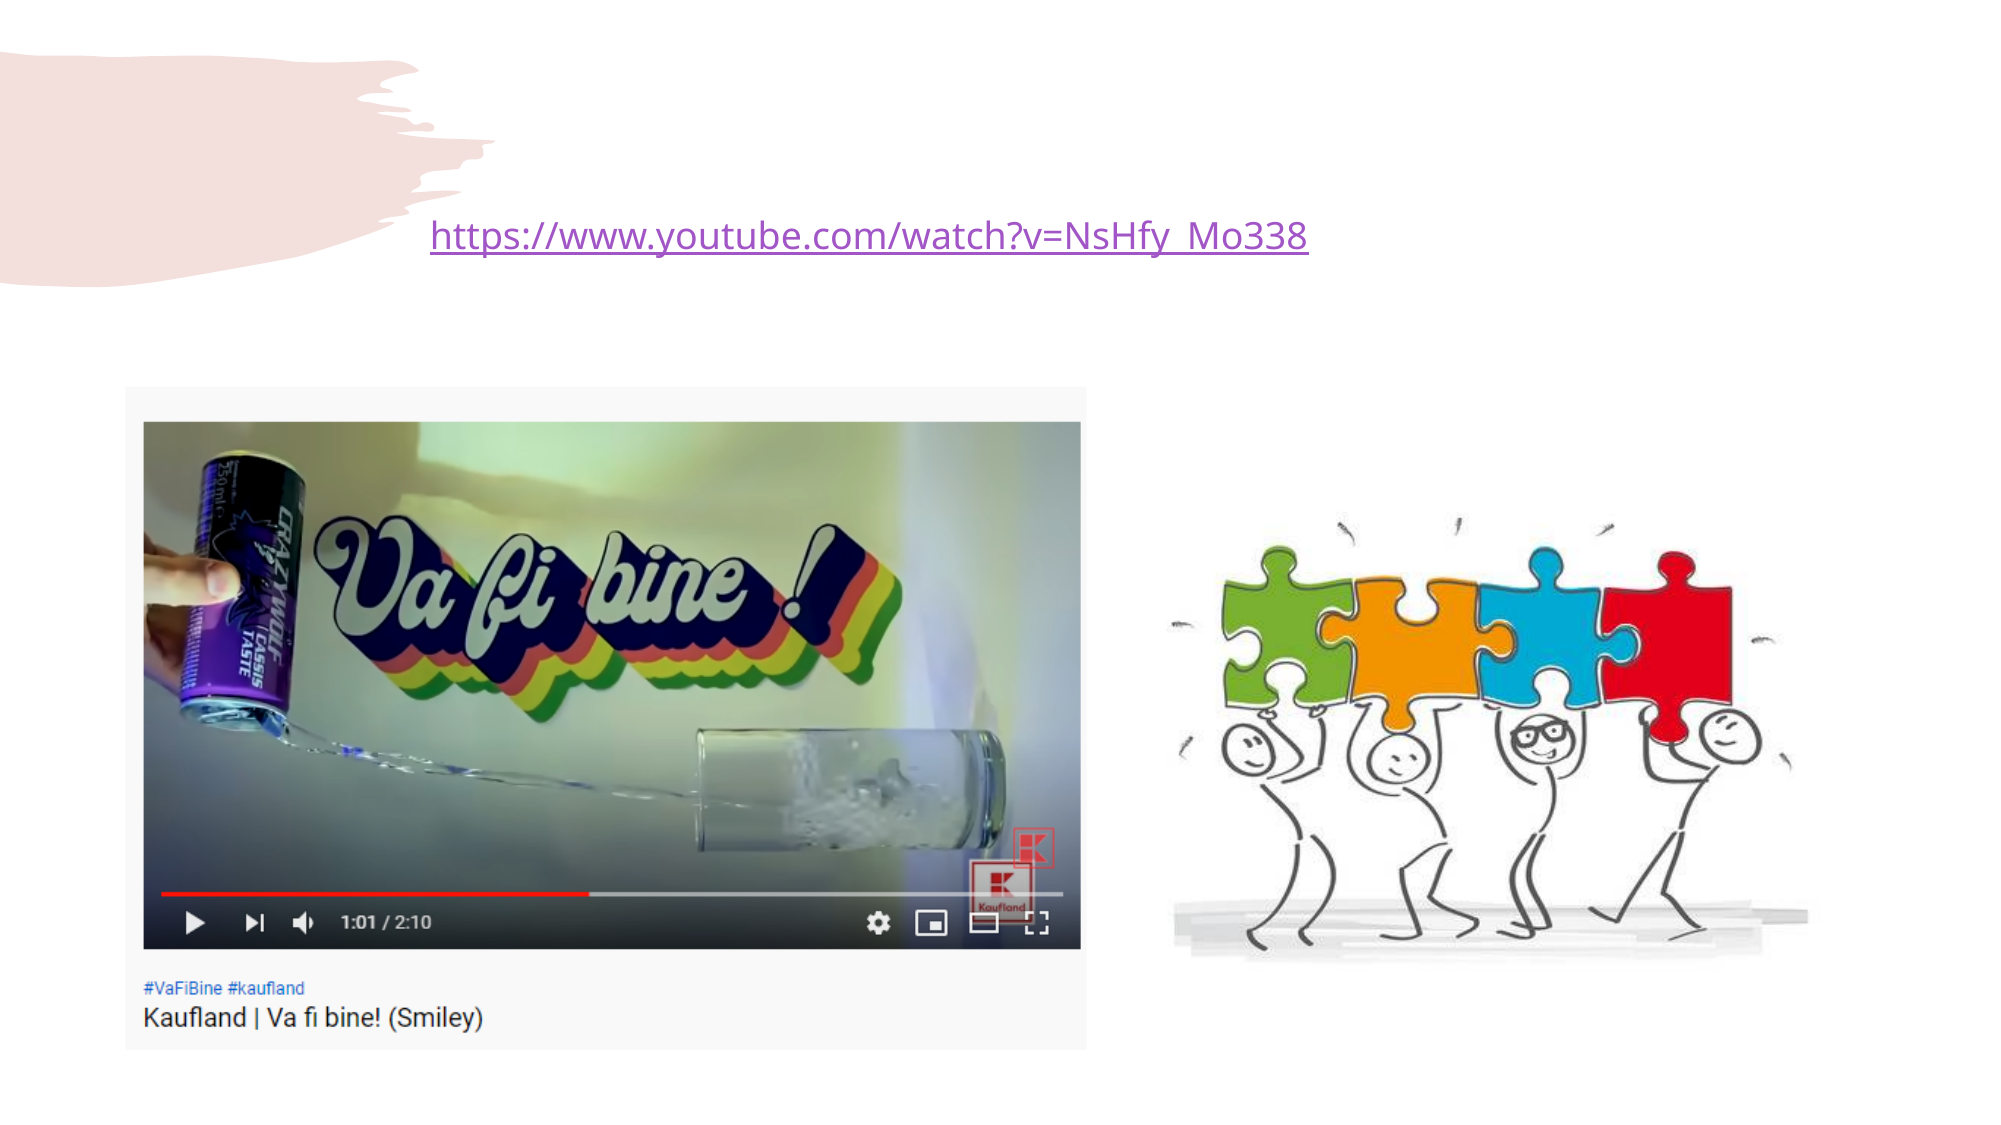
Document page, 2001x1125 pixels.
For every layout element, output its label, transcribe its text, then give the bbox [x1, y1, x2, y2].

text_box https://www.youtube.com/watch?v=NsHfy_Mo338 [415, 204, 1324, 270]
picture [125, 380, 1087, 1050]
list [1143, 500, 1823, 981]
